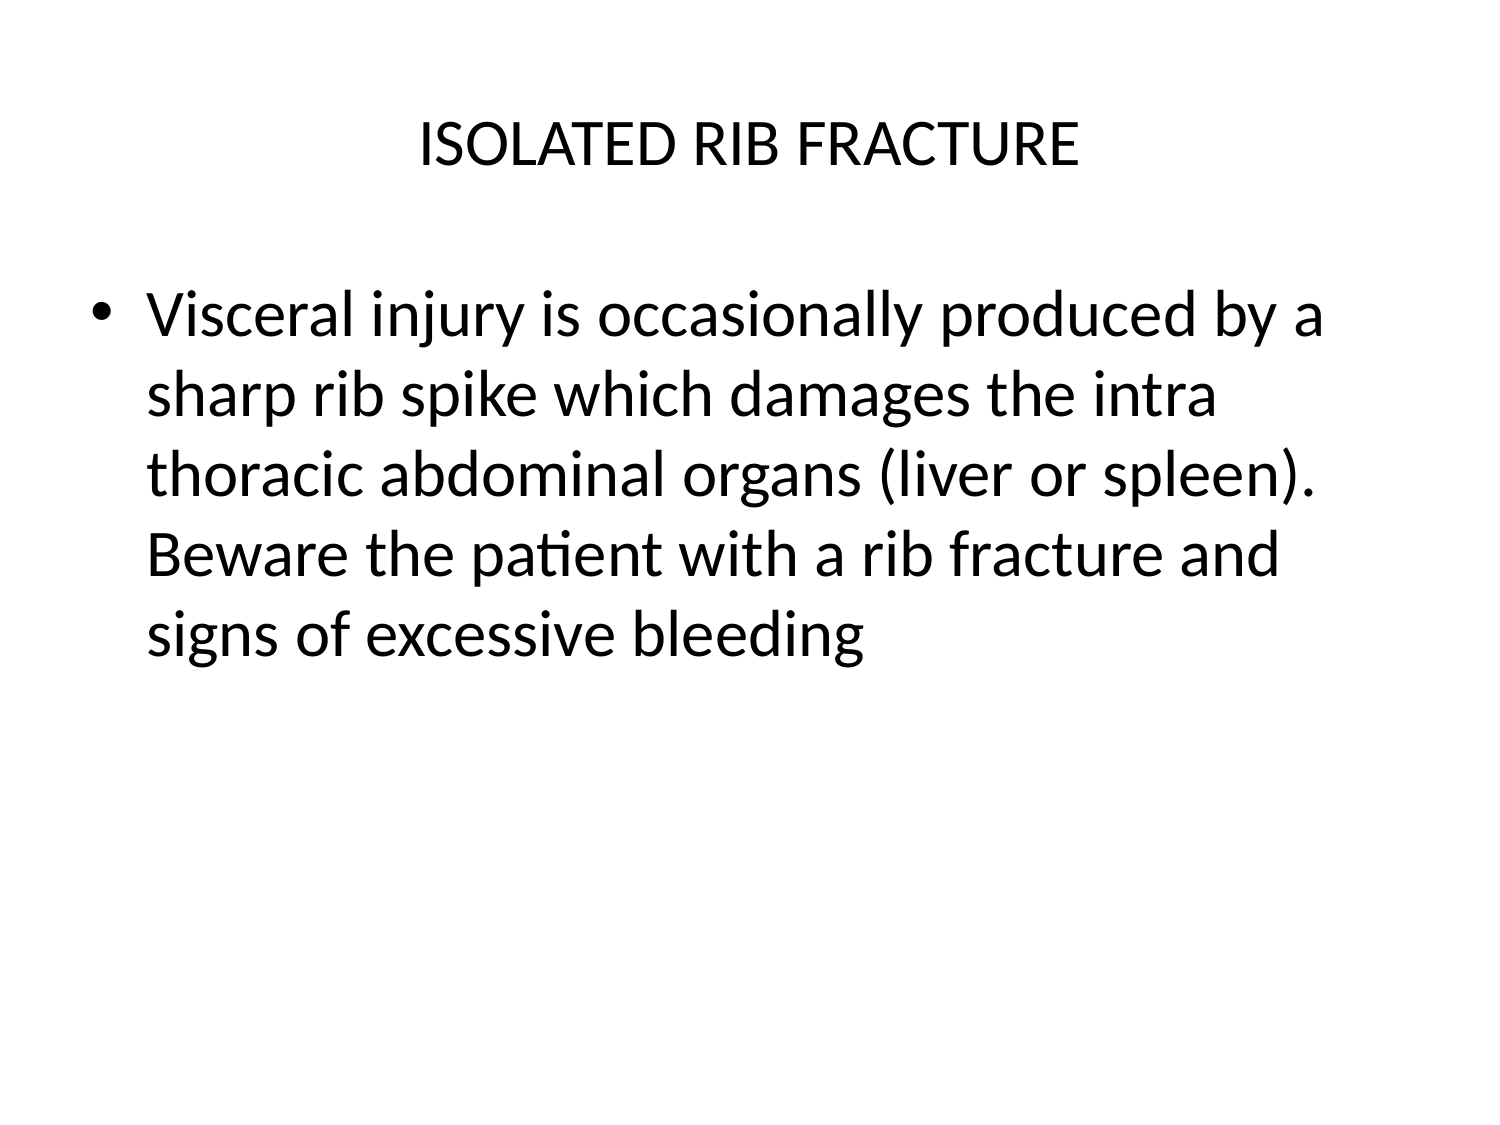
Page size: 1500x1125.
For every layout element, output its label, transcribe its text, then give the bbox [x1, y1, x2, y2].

title ISOLATED RIB FRACTURE [75, 45, 1425, 233]
list Visceral injury is occasionally produced by a sharp rib spike which damages the intra thoracic abdominal organs (liver or spleen). Beware the patient with a rib fracture and signs of excessive bleeding [75, 262, 1425, 1005]
